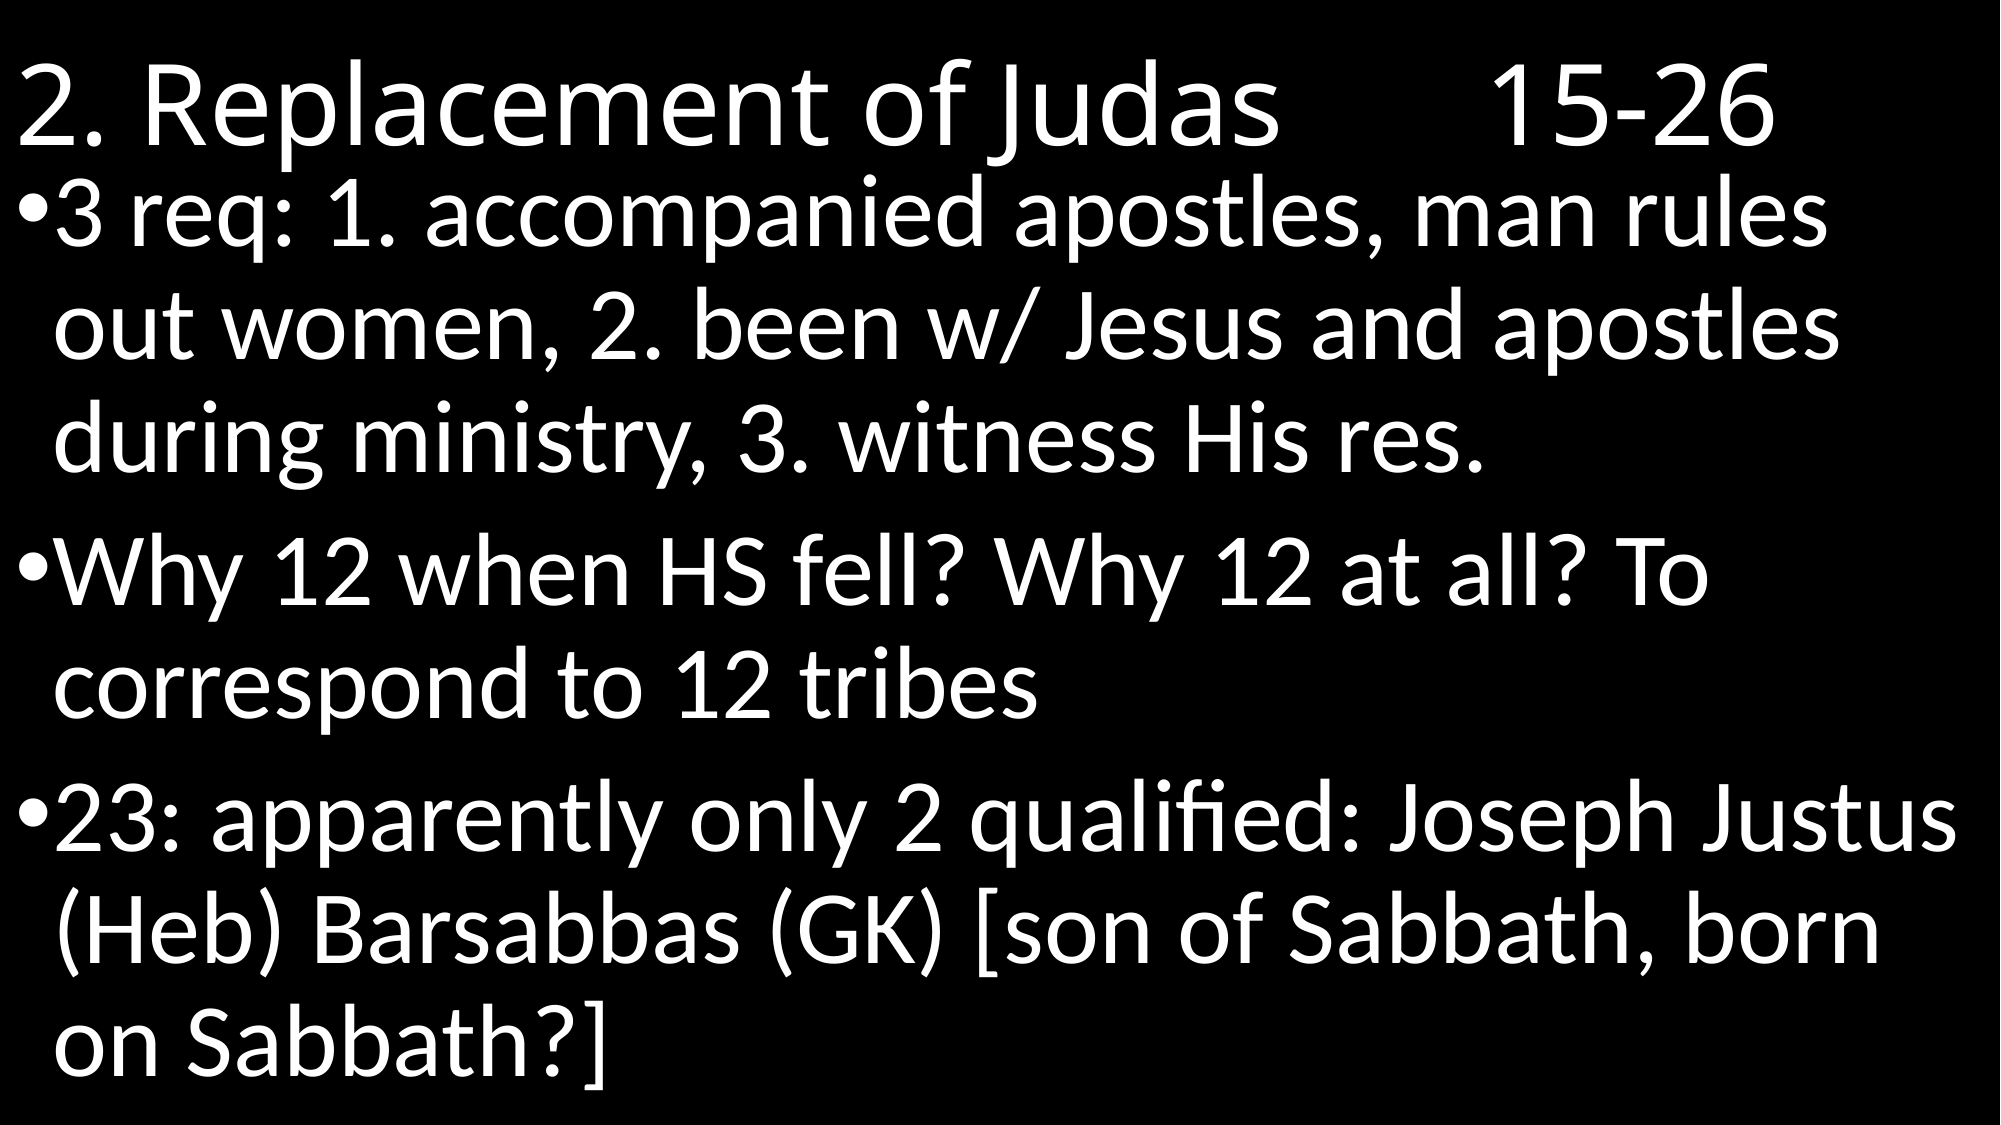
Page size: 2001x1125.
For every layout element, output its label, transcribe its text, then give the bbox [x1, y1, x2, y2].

title 2. Replacement of Judas 15-26 [0, 0, 2000, 149]
list 3 req: 1. accompanied apostles, man rules out women, 2. been w/ Jesus and apostles during ministry, 3. witness His res. Why 12 when HS fell? Why 12 at all? To correspond to 12 tribes 23: apparently only 2 qualified: Joseph Justus (Heb) Barsabbas (GK) [son of Sabbath, born on Sabbath?] [0, 149, 2000, 1125]
